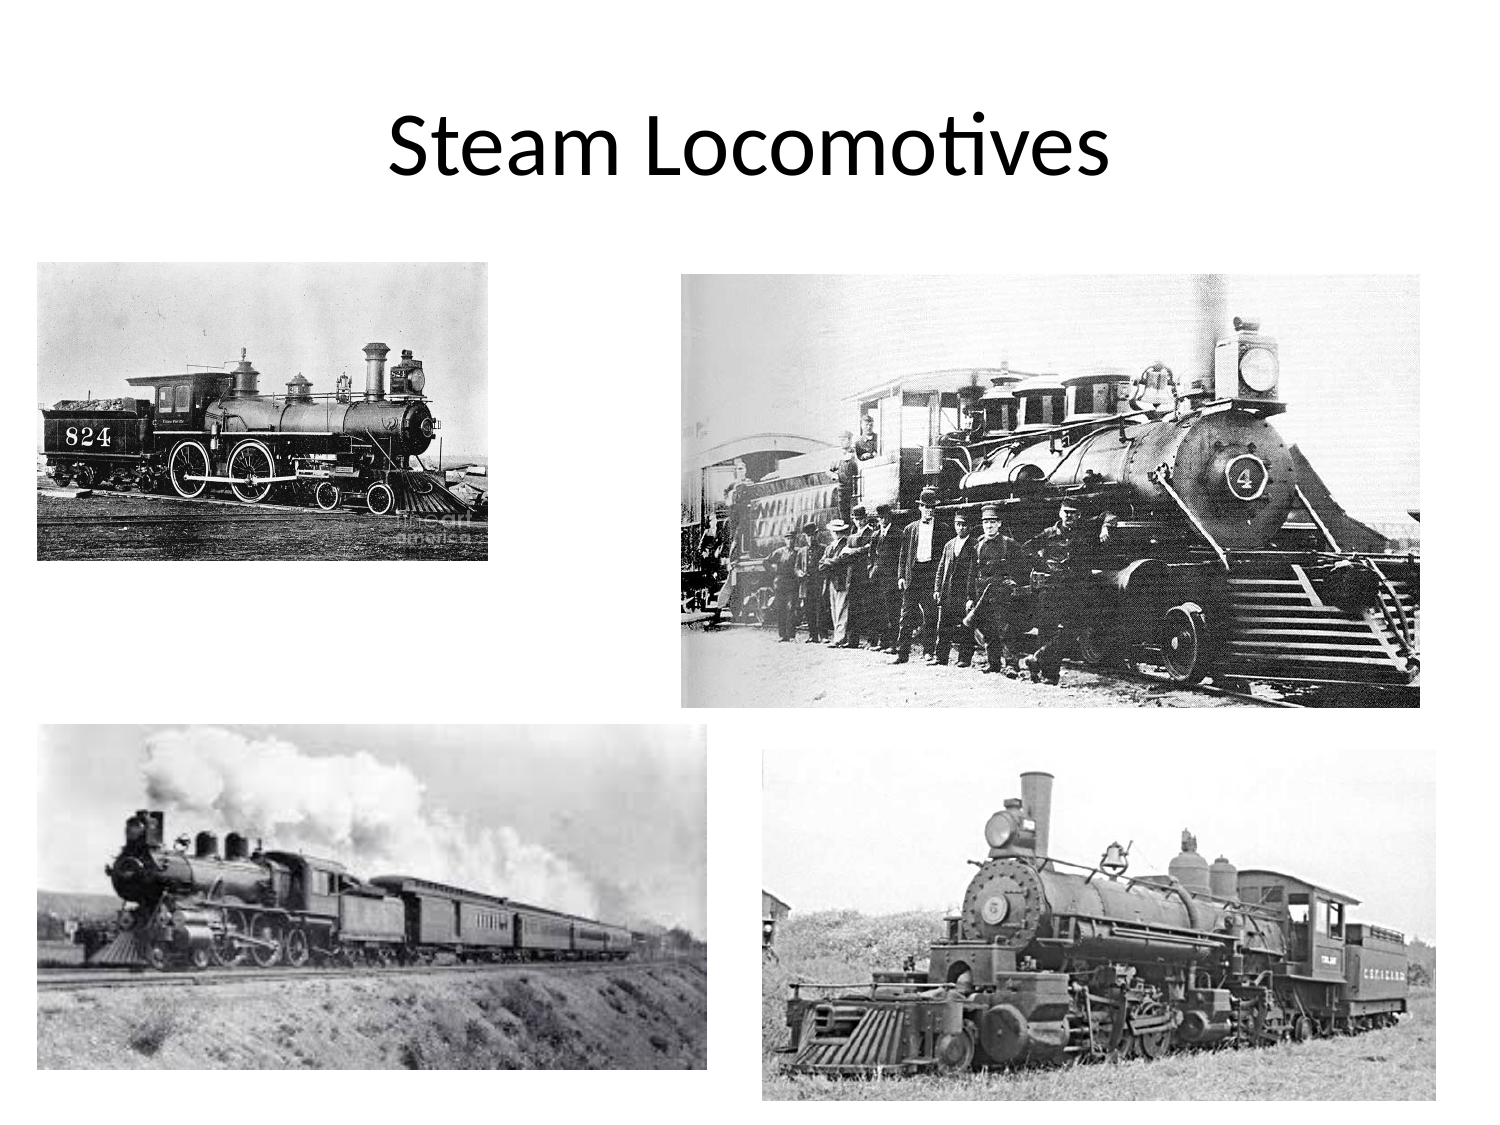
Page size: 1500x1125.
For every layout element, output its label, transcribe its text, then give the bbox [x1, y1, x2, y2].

picture [37, 724, 707, 1070]
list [37, 262, 488, 561]
picture [762, 749, 1437, 1102]
title Steam Locomotives [75, 45, 1425, 233]
picture [681, 274, 1420, 708]
